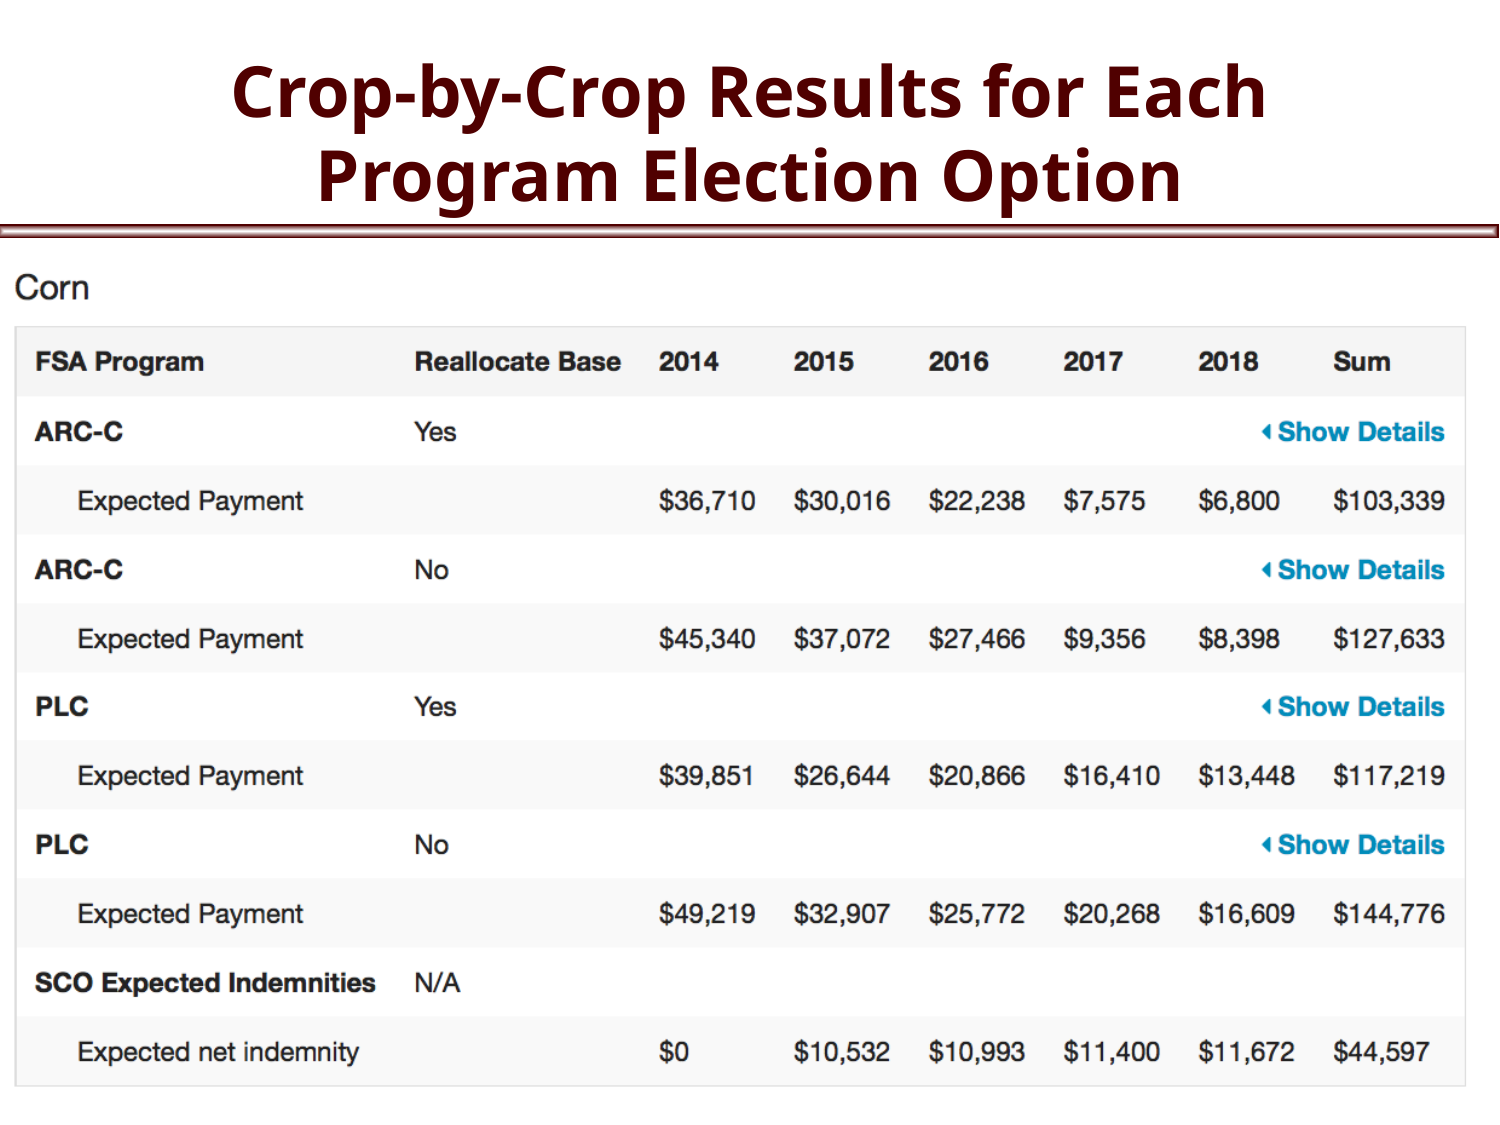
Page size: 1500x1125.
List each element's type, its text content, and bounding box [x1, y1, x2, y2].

text_box [0, 224, 1498, 238]
picture [0, 262, 1500, 1100]
title Crop-by-Crop Results for Each Program Election Option [75, 37, 1425, 224]
